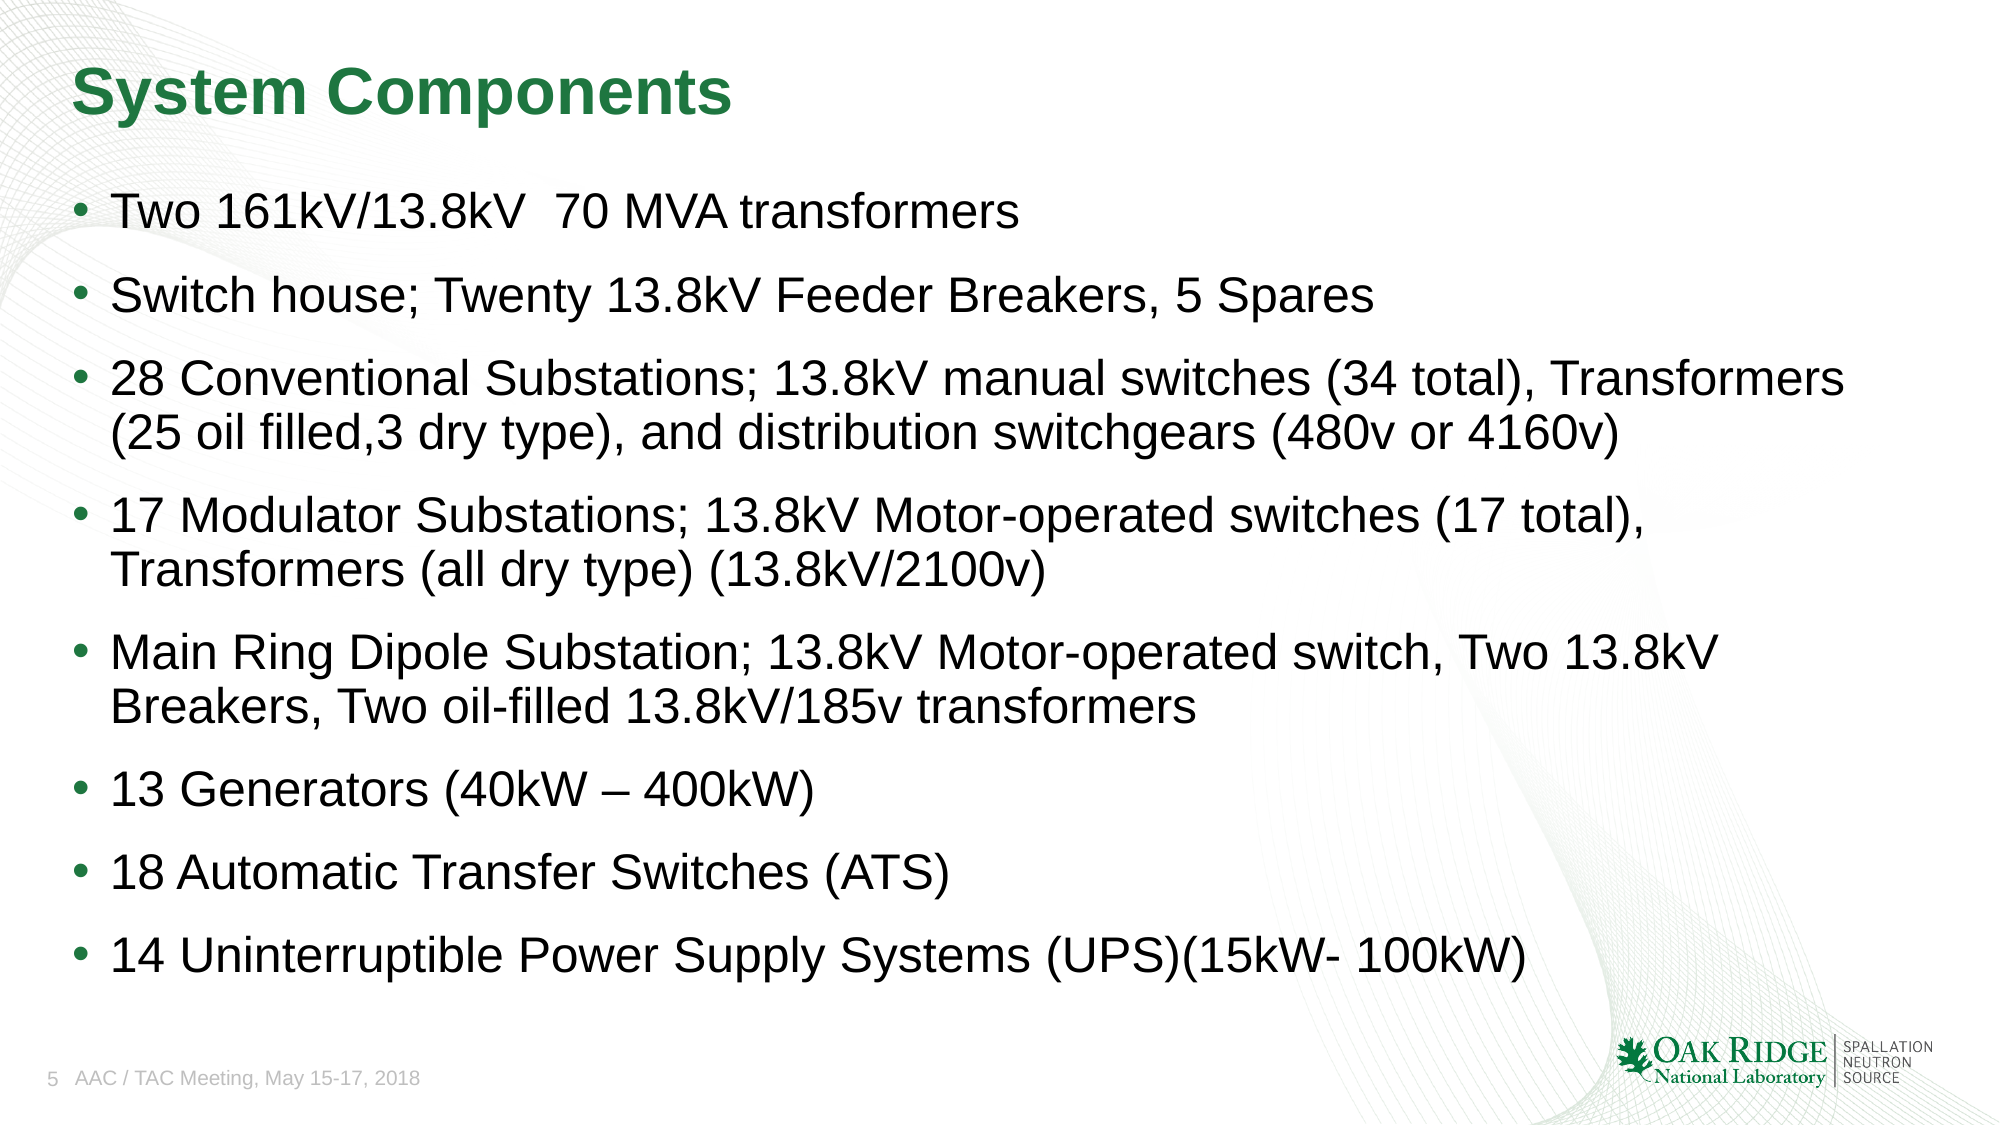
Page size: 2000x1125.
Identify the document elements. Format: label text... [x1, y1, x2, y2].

picture [461, 0, 2000, 1125]
title System Components [56, 52, 1931, 137]
list Two 161kV/13.8kV 70 MVA transformers Switch house; Twenty 13.8kV Feeder Breakers, 5 Spares 28 Conventional Substations; 13.8kV manual switches (34 total), Transformers (25 oil filled,3 dry type), and distribution switchgears (480v or 4160v) 17 Modulator Substations; 13.8kV Motor-operated switches (17 total), Transformers (all dry type) (13.8kV/2100v) Main Ring Dipole Substation; 13.8kV Motor-operated switch, Two 13.8kV Breakers, Two oil-filled 13.8kV/185v transformers 13 Generators (40kW – 400kW) 18 Automatic Transfer Switches (ATS) 14 Uninterruptible Power Supply Systems (UPS)(15kW- 100kW) [56, 177, 1923, 912]
